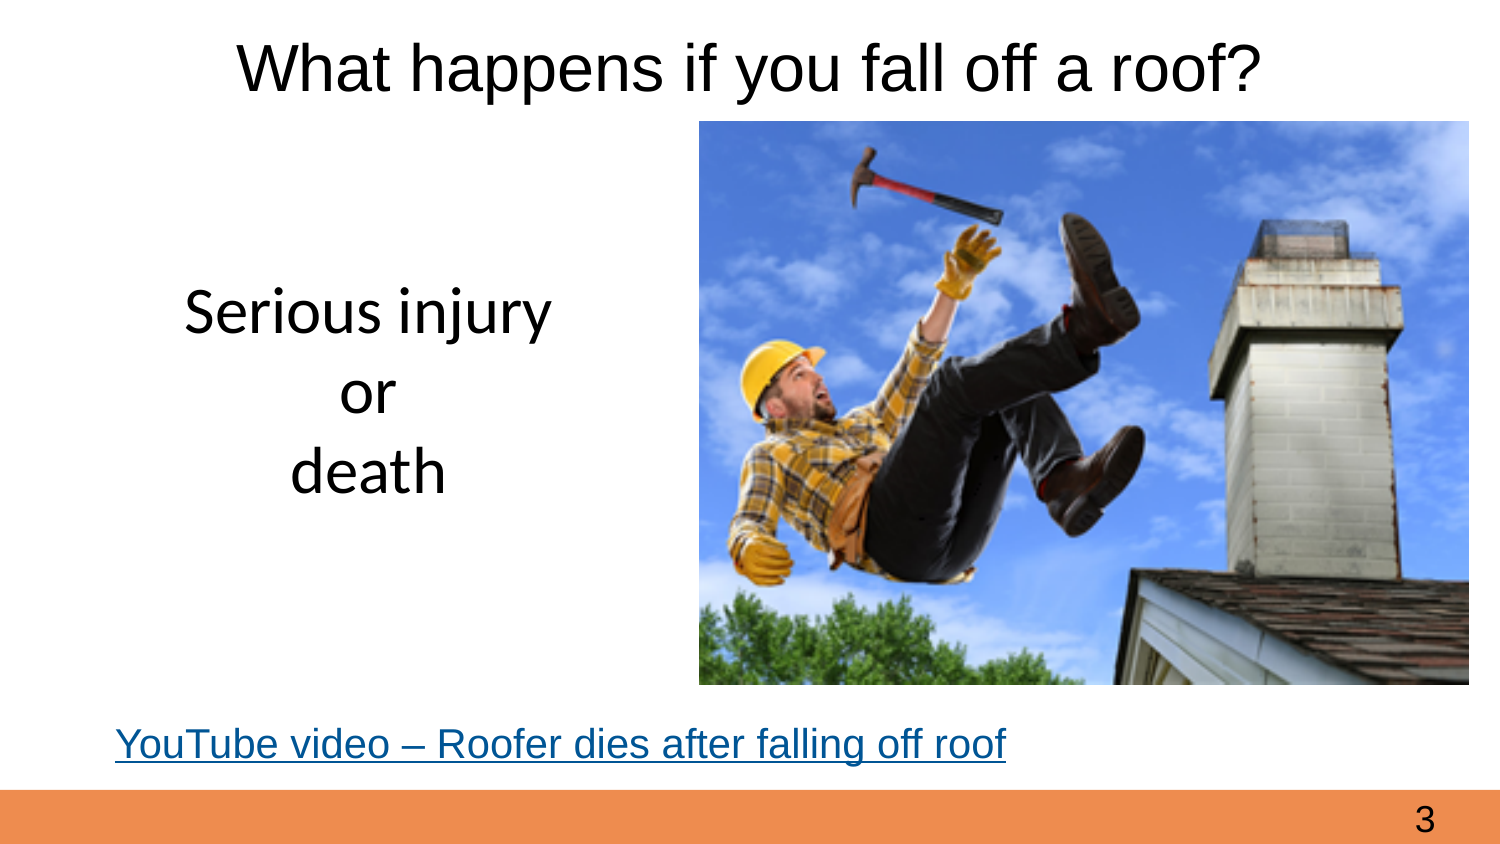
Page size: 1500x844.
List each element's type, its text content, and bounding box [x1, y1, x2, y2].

title What happens if you fall off a roof? [62, 25, 1438, 105]
text_box Serious injury or death [37, 259, 694, 514]
picture [699, 121, 1469, 685]
text_box YouTube video – Roofer dies after falling off roof [99, 709, 1113, 775]
